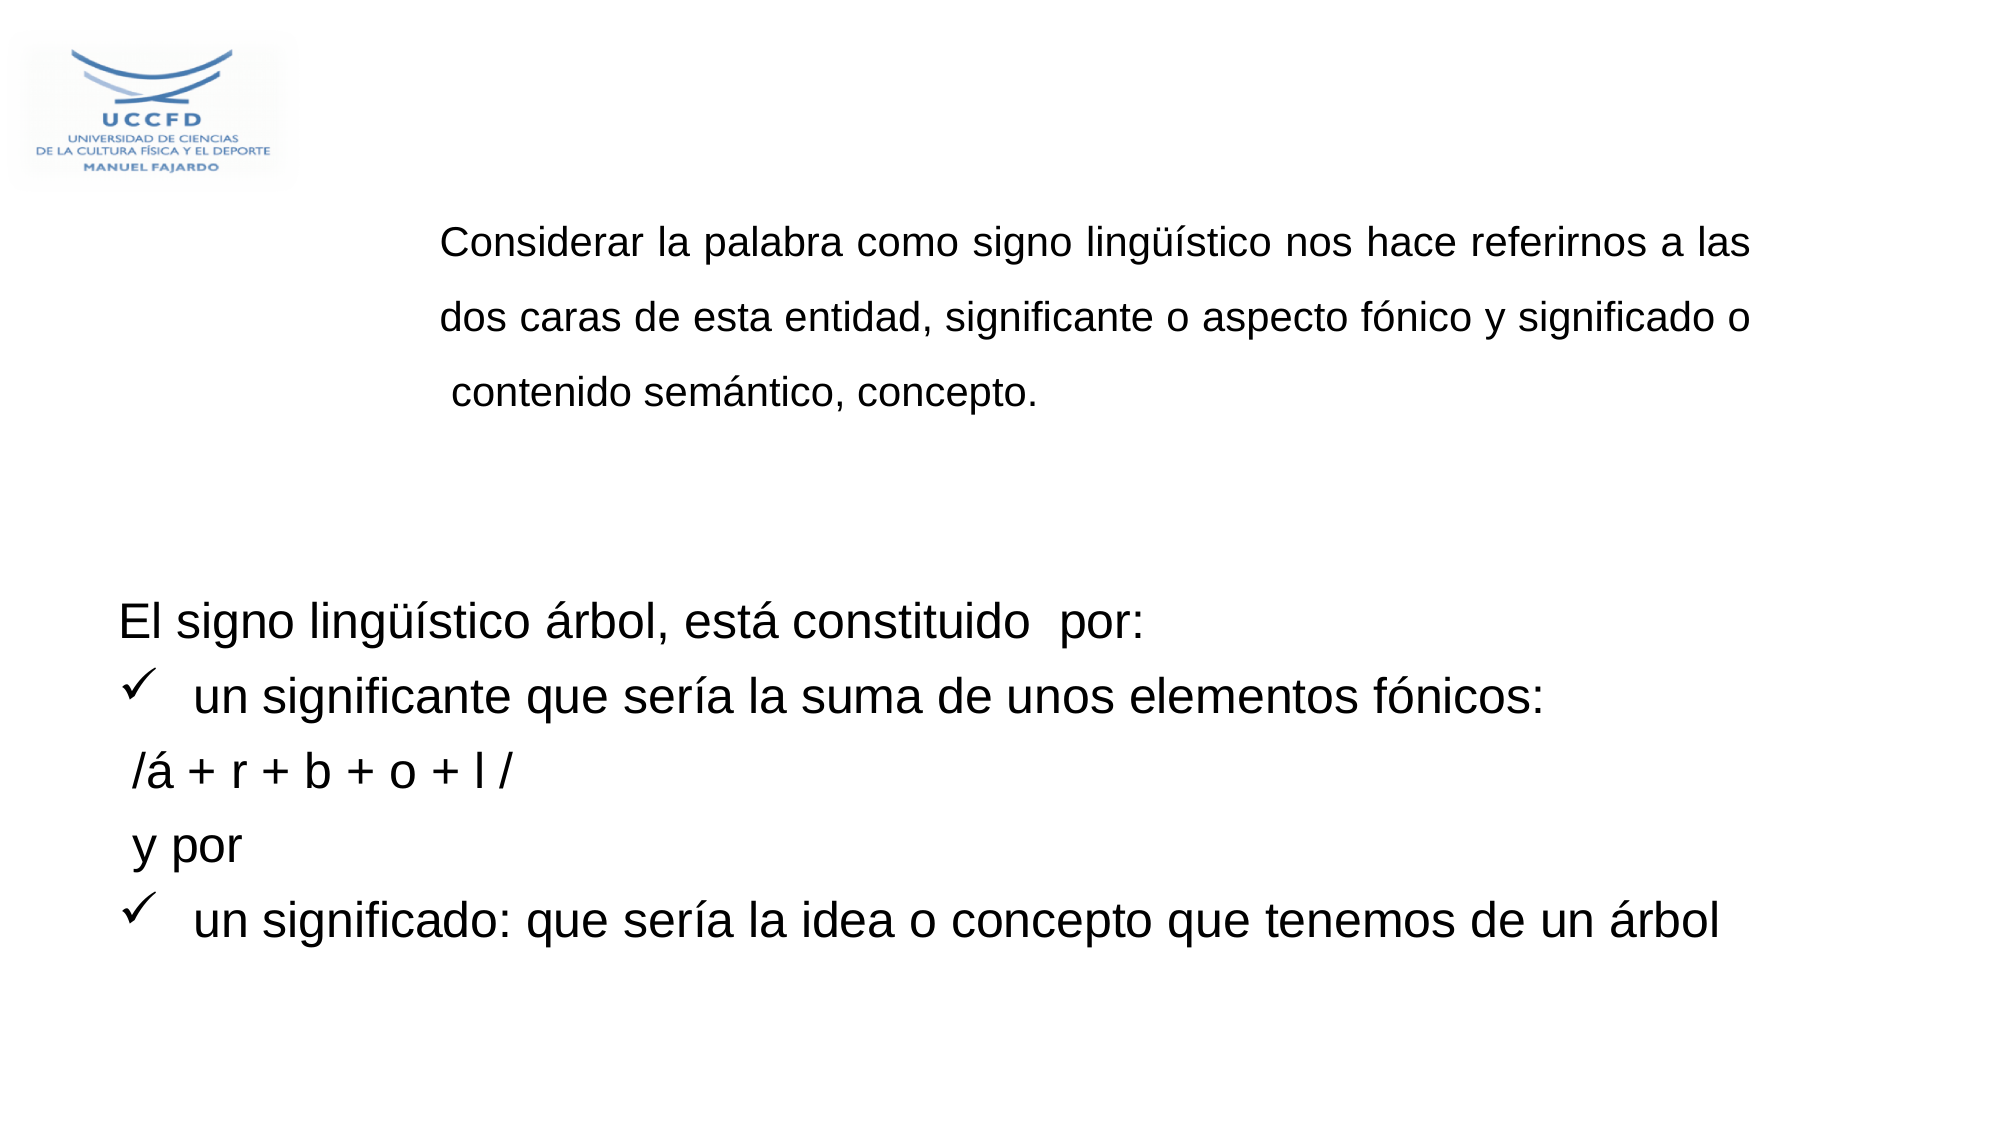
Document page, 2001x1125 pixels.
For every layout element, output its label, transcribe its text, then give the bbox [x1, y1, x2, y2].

text_box El signo lingüístico árbol, está constituido por: un significante que sería la suma de unos elementos fónicos: /á + r + b + o + l / y por un significado: que sería la idea o concepto que tenemos de un árbol [103, 587, 1947, 956]
list Considerar la palabra como signo lingüístico nos hace referirnos a las dos caras de esta entidad, significante o aspecto fónico y significado o contenido semántico, concepto. [424, 182, 1767, 495]
picture [5, 28, 301, 194]
